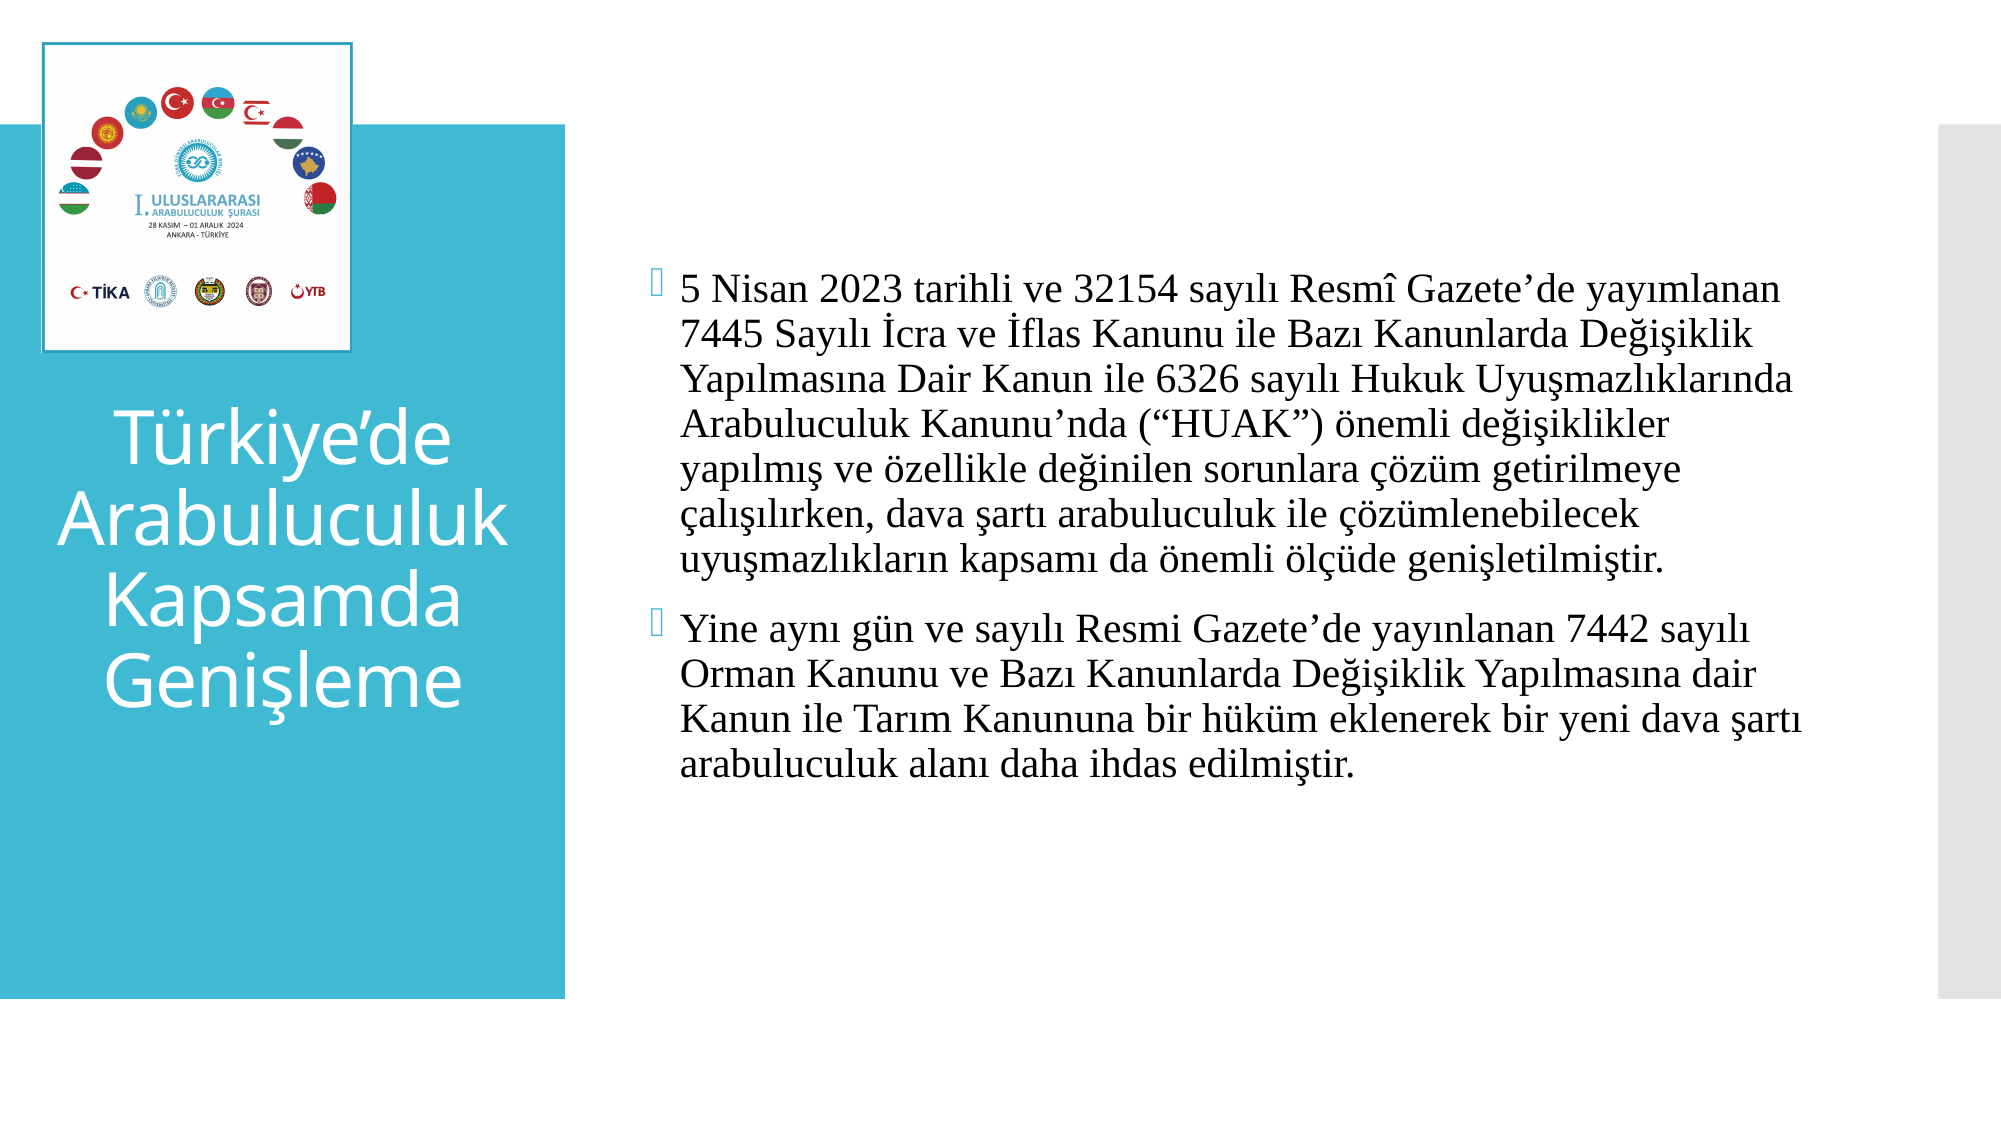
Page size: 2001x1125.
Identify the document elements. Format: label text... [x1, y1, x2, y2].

title Türkiye’de Arabuluculuk Kapsamda Genişleme [41, 184, 525, 940]
picture [41, 41, 354, 354]
list 5 Nisan 2023 tarihli ve 32154 sayılı Resmî Gazete’de yayımlanan 7445 Sayılı İcra ve İflas Kanunu ile Bazı Kanunlarda Değişiklik Yapılmasına Dair Kanun ile 6326 sayılı Hukuk Uyuşmazlıklarında Arabuluculuk Kanunu’nda (“HUAK”) önemli değişiklikler yapılmış ve özellikle değinilen sorunlara çözüm getirilmeye çalışılırken, dava şartı arabuluculuk ile çözümlenebilecek uyuşmazlıkların kapsamı da önemli ölçüde genişletilmiştir. Yine aynı gün ve sayılı Resmi Gazete’de yayınlanan 7442 sayılı Orman Kanunu ve Bazı Kanunlarda Değişiklik Yapılmasına dair Kanun ile Tarım Kanununa bir hüküm eklenerek bir yeni dava şartı arabuluculuk alanı daha ihdas edilmiştir. [634, 141, 1835, 982]
